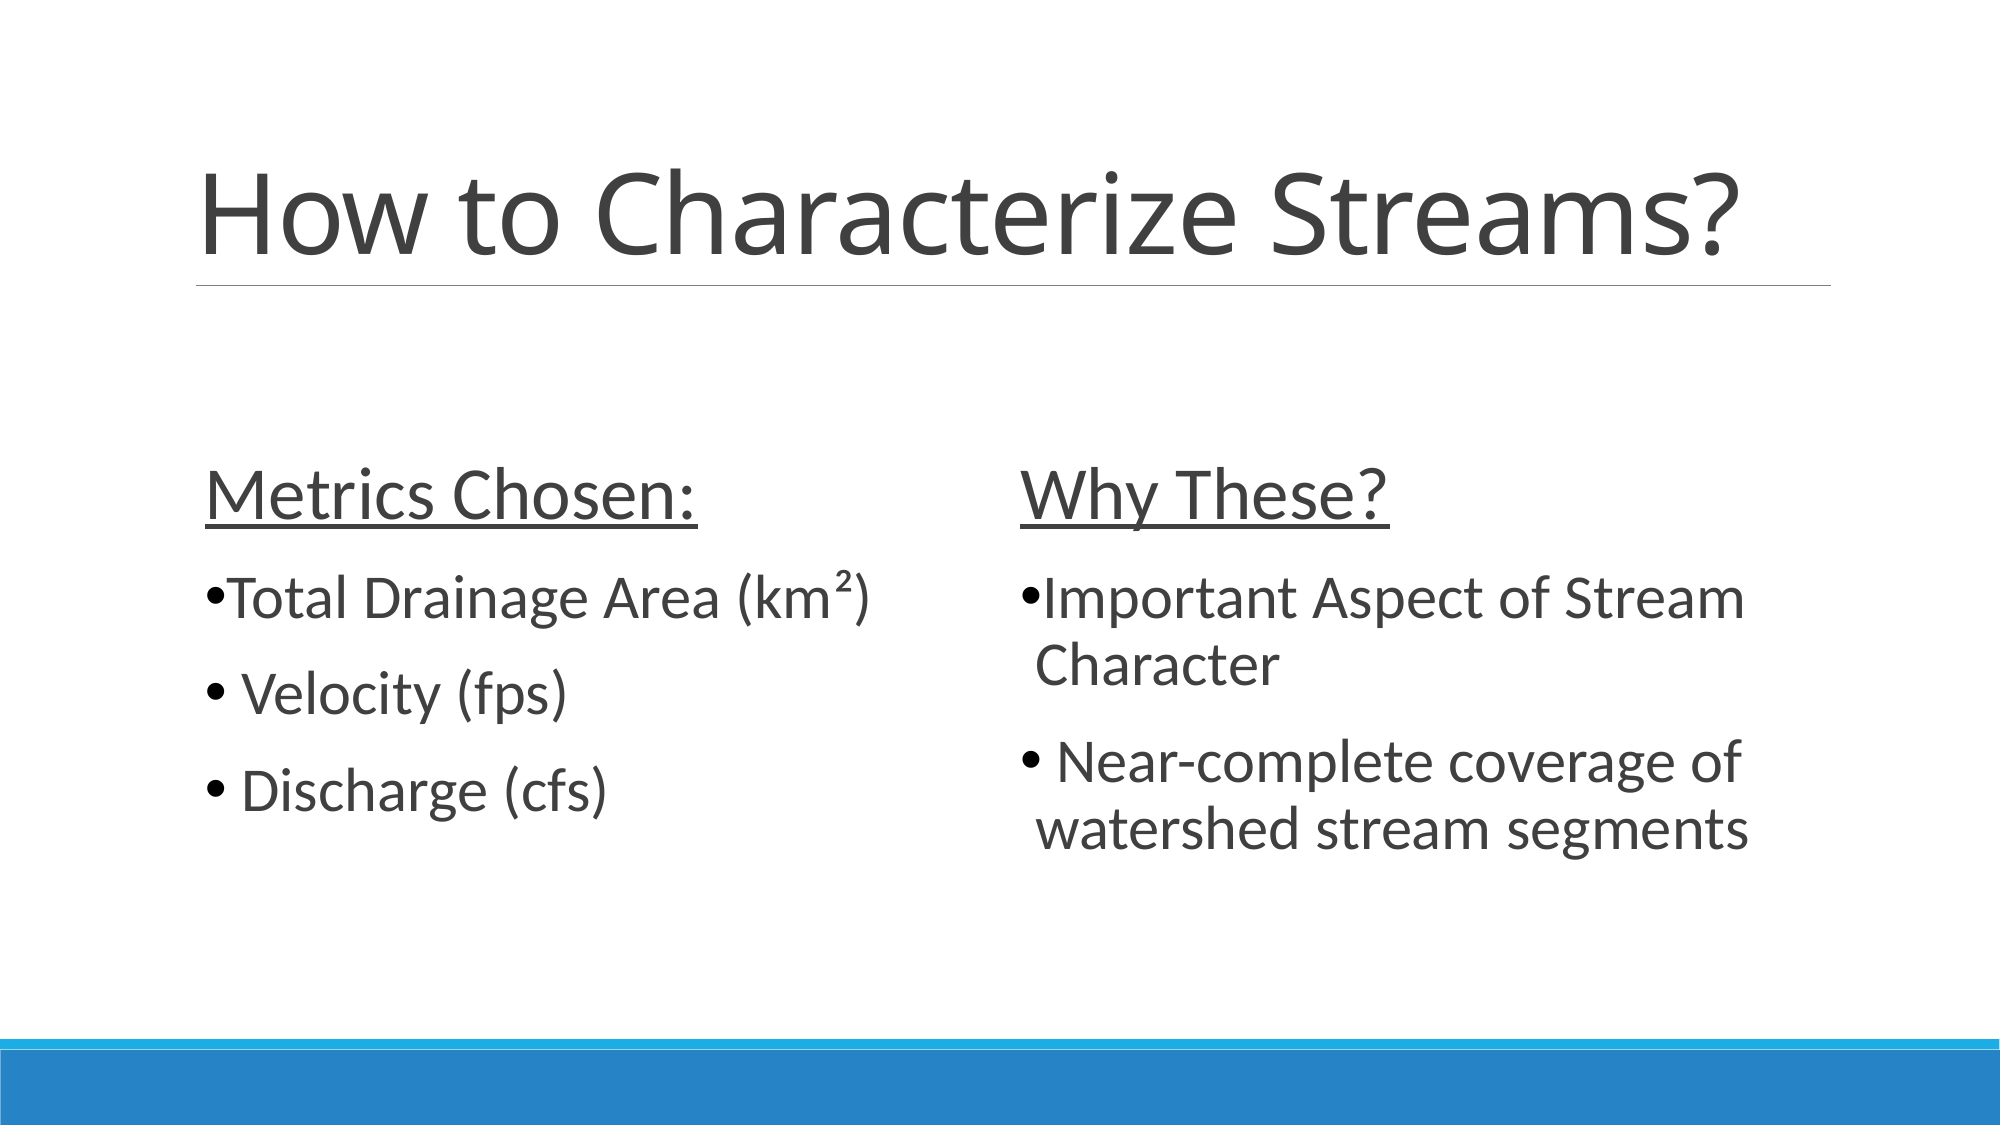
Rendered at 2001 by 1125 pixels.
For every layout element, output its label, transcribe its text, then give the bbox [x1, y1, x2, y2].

text_box Metrics Chosen: Total Drainage Area (km²) Velocity (fps) Discharge (cfs) [204, 327, 977, 988]
title How to Characterize Streams? [180, 47, 1830, 285]
list Why These? Important Aspect of Stream Character Near-complete coverage of watershed stream segments [1020, 327, 1793, 988]
